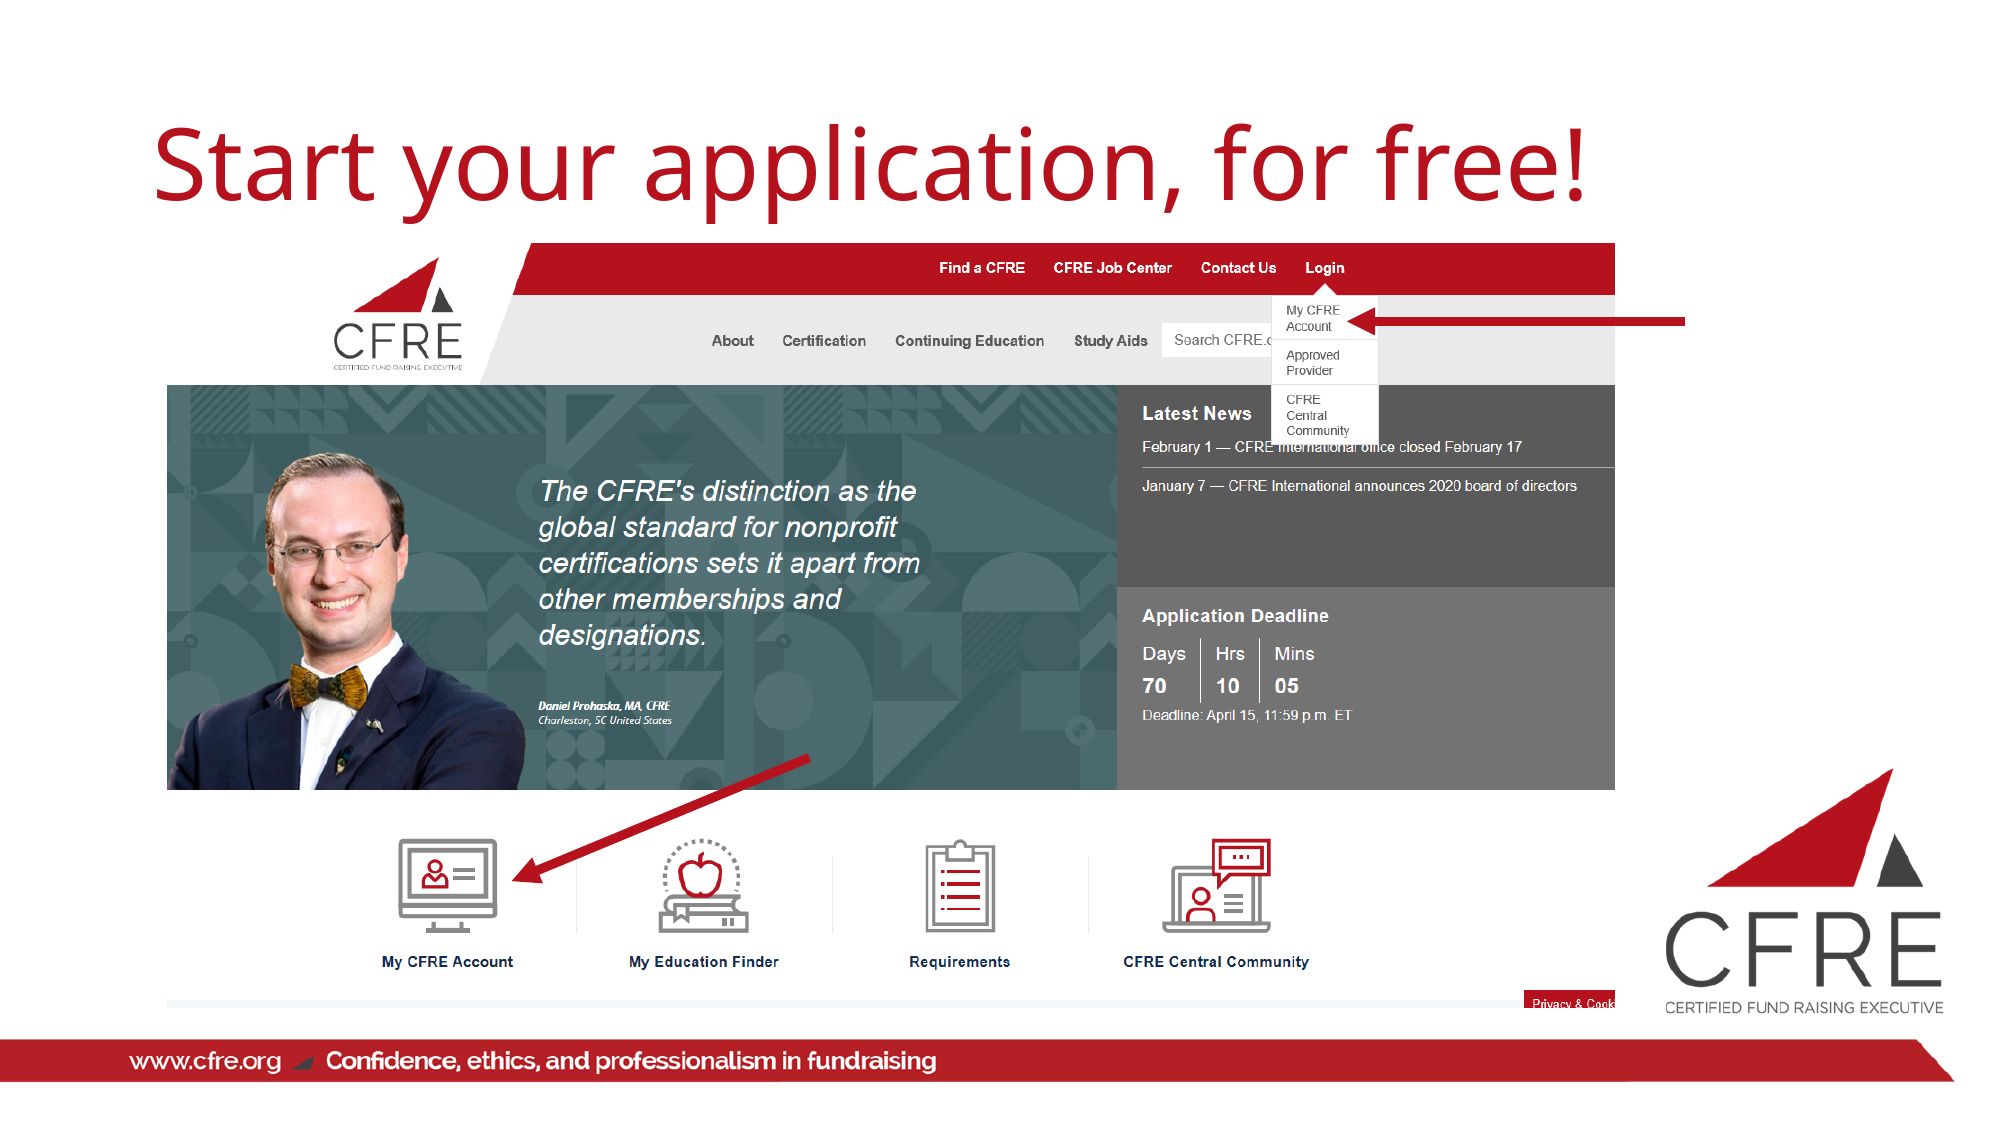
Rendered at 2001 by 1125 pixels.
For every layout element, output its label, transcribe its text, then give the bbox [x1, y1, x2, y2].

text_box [511, 757, 810, 882]
picture [0, 243, 1994, 1125]
title Start your application, for free! [137, 59, 1863, 278]
